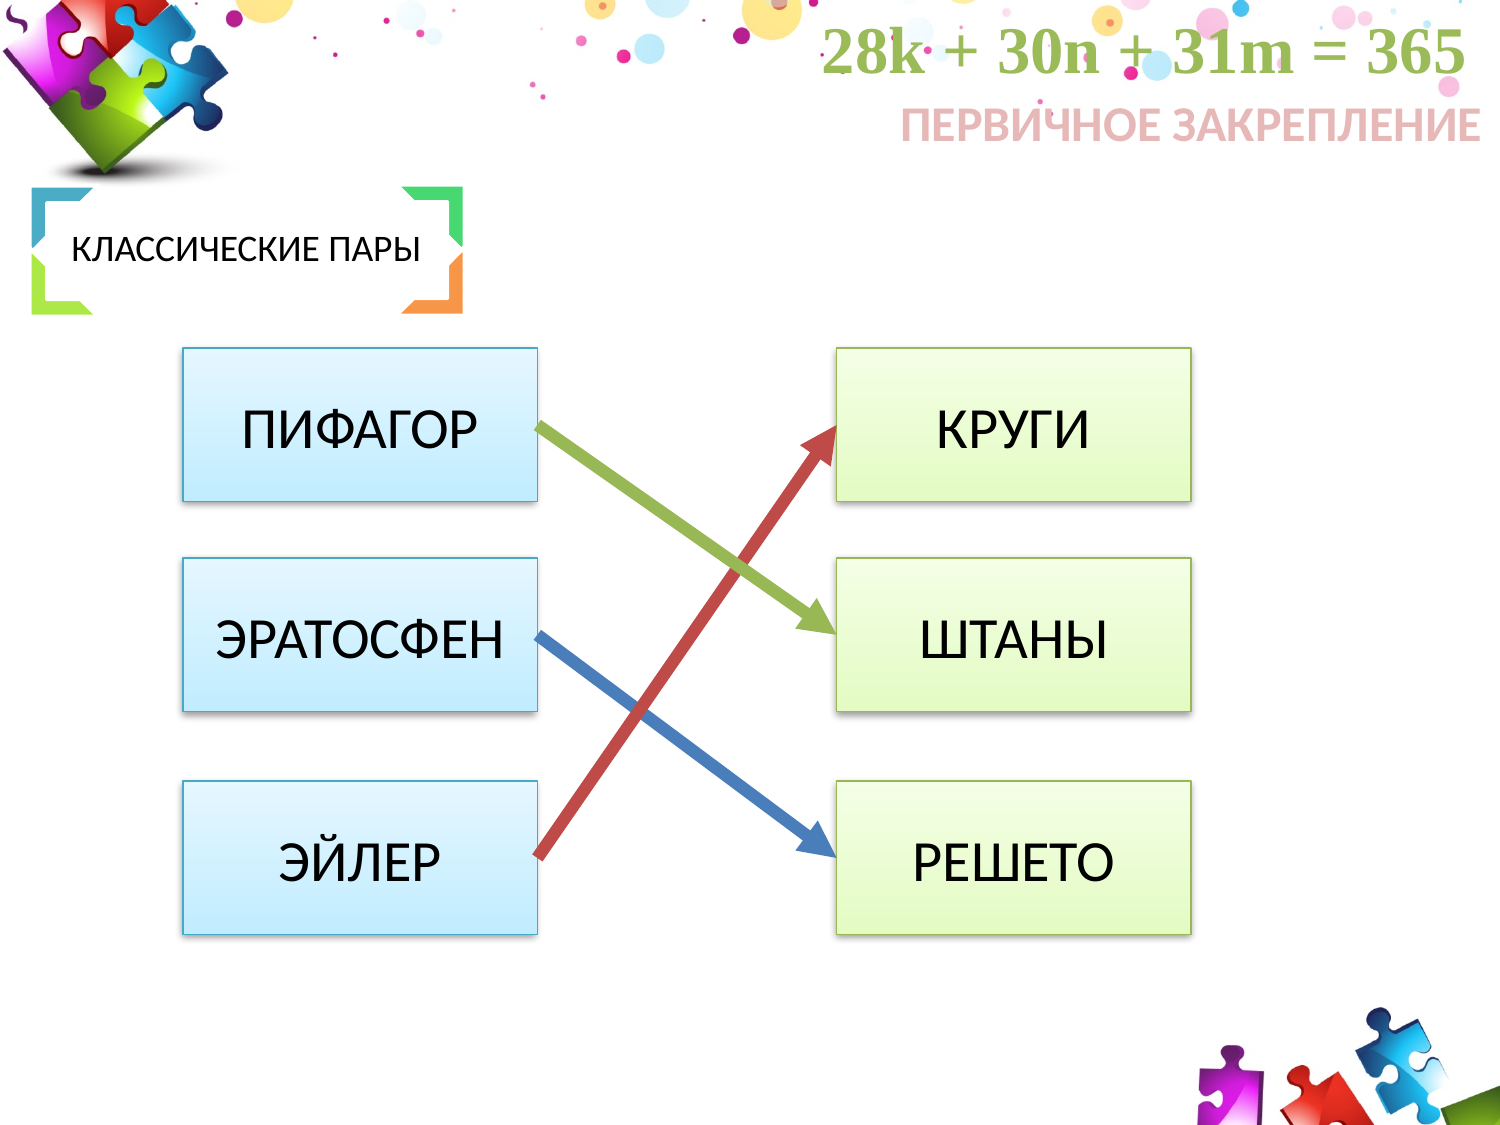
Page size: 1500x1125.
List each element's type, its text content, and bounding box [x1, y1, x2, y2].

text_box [537, 424, 837, 636]
text_box ШТАНЫ [843, 557, 1192, 712]
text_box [27, 184, 466, 317]
text_box КРУГИ [836, 347, 1192, 502]
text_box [537, 643, 837, 859]
text_box 28k + 30n + 31m = 365 [807, 0, 1498, 95]
text_box РЕШЕТО [836, 780, 1192, 935]
text_box ЭРАТОСФЕН [182, 557, 531, 712]
text_box ЭЙЛЕР [182, 780, 538, 935]
text_box ПЕРВИЧНОЕ ЗАКРЕПЛЕНИЕ [885, 95, 1497, 160]
picture [0, 0, 1500, 1125]
text_box ПИФАГОР [182, 347, 538, 502]
